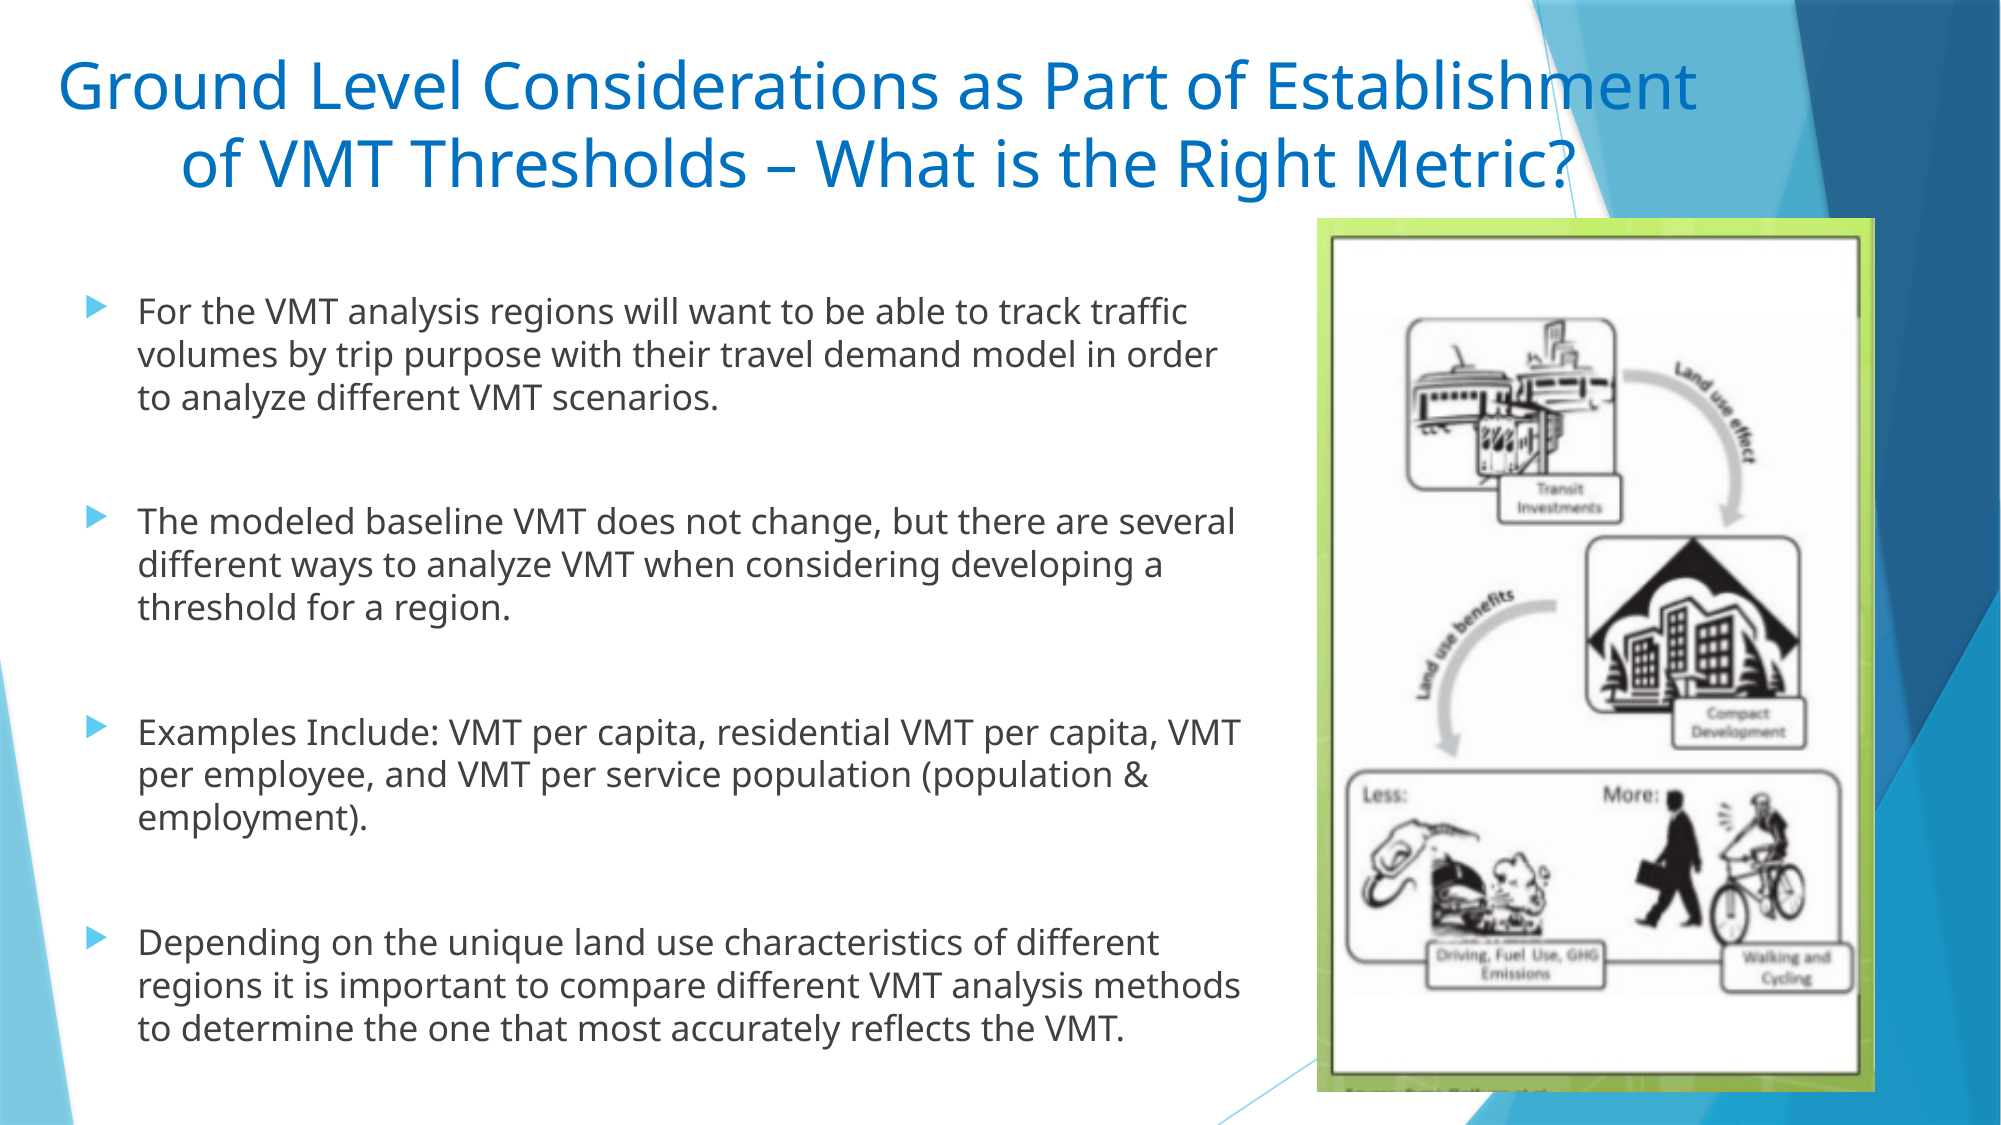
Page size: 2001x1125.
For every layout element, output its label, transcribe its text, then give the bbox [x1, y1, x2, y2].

title Ground Level Considerations as Part of Establishment of VMT Thresholds – What is the Right Metric? [36, 37, 1722, 219]
list For the VMT analysis regions will want to be able to track traffic volumes by trip purpose with their travel demand model in order to analyze different VMT scenarios. The modeled baseline VMT does not change, but there are several different ways to analyze VMT when considering developing a threshold for a region. Examples Include: VMT per capita, residential VMT per capita, VMT per employee, and VMT per service population (population & employment). Depending on the unique land use characteristics of different regions it is important to compare different VMT analysis methods to determine the one that most accurately reflects the VMT. [68, 218, 1275, 1059]
picture [1316, 218, 1876, 1092]
